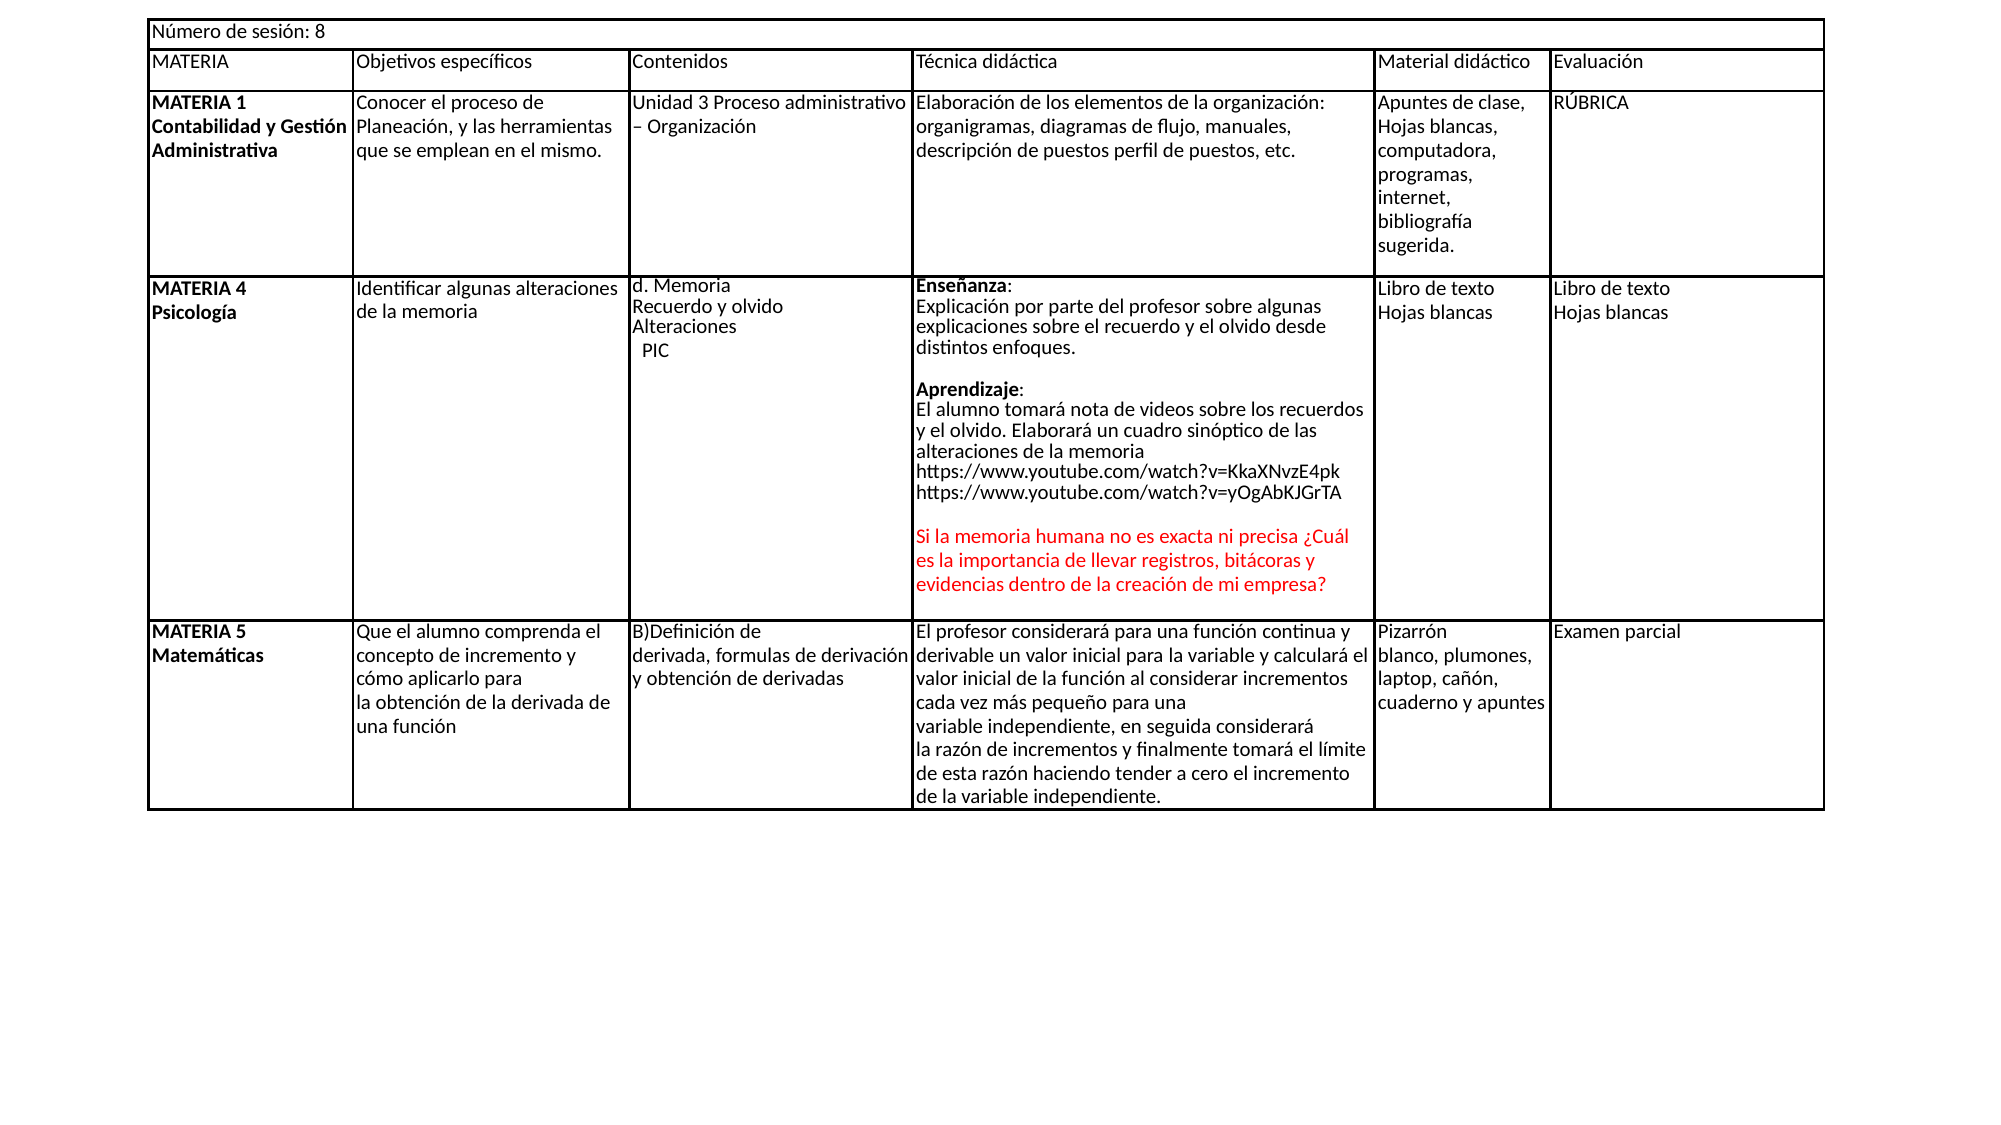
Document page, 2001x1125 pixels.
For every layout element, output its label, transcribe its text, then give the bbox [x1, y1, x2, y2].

table_cell MATERIA 4 Psicología [150, 278, 352, 619]
table_cell RÚBRICA [1552, 92, 1823, 275]
table_cell Evaluación [1552, 51, 1823, 90]
table_cell Libro de texto Hojas blancas [1376, 278, 1549, 619]
table_cell Apuntes de clase, Hojas blancas, computadora, programas, internet, bibliografía sugerida. [1376, 92, 1549, 275]
table_cell MATERIA 1 Contabilidad y Gestión Administrativa [150, 92, 352, 275]
table_cell Libro de texto Hojas blancas [1552, 278, 1823, 619]
table_cell d. Memoria Recuerdo y olvido Alteraciones PIC [631, 278, 911, 619]
table_cell Elaboración de los elementos de la organización: organigramas, diagramas de flujo, manuales, descripción de puestos perfil de puestos, etc. [914, 92, 1373, 275]
table_cell MATERIA 5 Matemáticas [150, 622, 352, 808]
table_cell B)Definición de derivada, formulas de derivación y obtención de derivadas [631, 622, 911, 808]
table_cell Contenidos [631, 51, 911, 90]
table_cell Pizarrón blanco, plumones, laptop, cañón, cuaderno y apuntes [1376, 622, 1549, 808]
table_cell Que el alumno comprenda el concepto de incremento y cómo aplicarlo para la obtención de la derivada de una función [354, 622, 628, 808]
table_cell Examen parcial [1552, 622, 1823, 808]
table_cell Identificar algunas alteraciones de la memoria [354, 278, 628, 619]
table_cell Enseñanza: Explicación por parte del profesor sobre algunas explicaciones sobre el recuerdo y el olvido desde distintos enfoques. Aprendizaje: El alumno tomará nota de videos sobre los recuerdos y el olvido. Elaborará un cuadro sinóptico de las alteraciones de la memoria https://www.youtube.com/watch?v=KkaXNvzE4pk https://www.youtube.com/watch?v=yOgAbKJGrTA Si la memoria humana no es exacta ni precisa ¿Cuál es la importancia de llevar registros, bitácoras y evidencias dentro de la creación de mi empresa? [914, 278, 1373, 619]
table_cell El profesor considerará para una función continua y derivable un valor inicial para la variable y calculará el valor inicial de la función al considerar incrementos cada vez más pequeño para una variable independiente, en seguida considerará la razón de incrementos y finalmente tomará el límite de esta razón haciendo tender a cero el incremento de la variable independiente. [914, 622, 1373, 808]
table_header Número de sesión: 8 [150, 21, 1823, 48]
table_cell Objetivos específicos [354, 51, 628, 90]
table_cell Unidad 3 Proceso administrativo – Organización [631, 92, 911, 275]
table_cell MATERIA [150, 51, 352, 90]
table_cell Conocer el proceso de Planeación, y las herramientas que se emplean en el mismo. [354, 92, 628, 275]
table_cell Técnica didáctica [914, 51, 1373, 90]
table_cell Material didáctico [1376, 51, 1549, 90]
